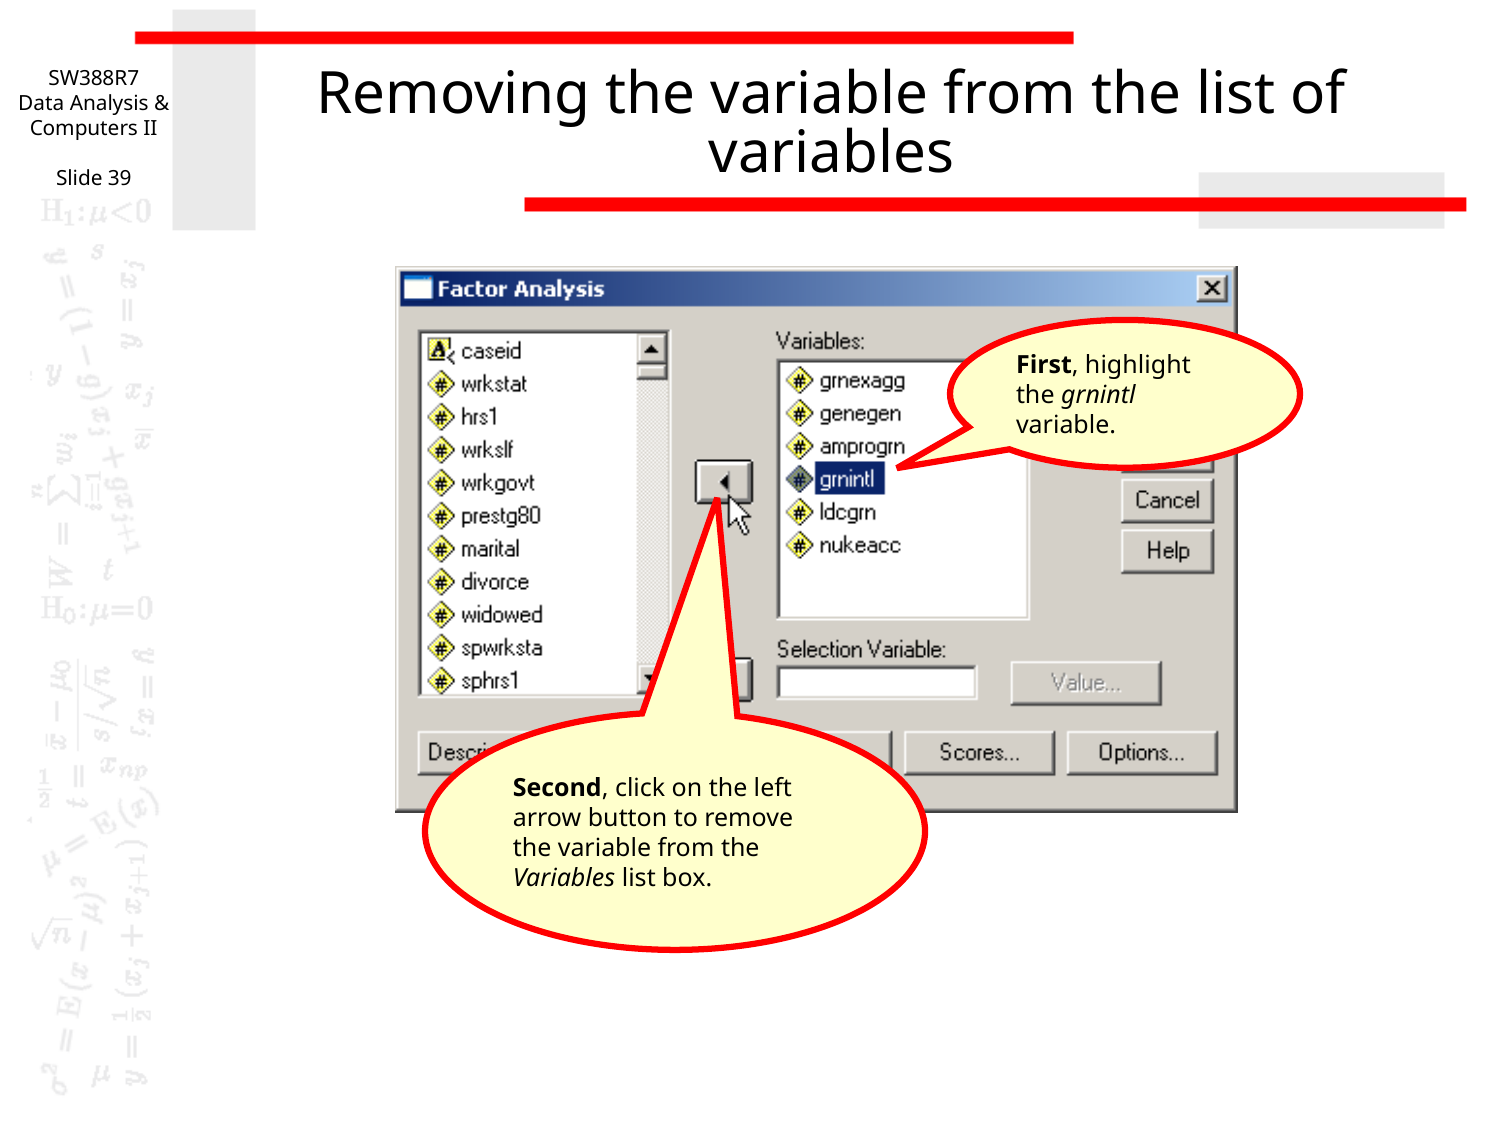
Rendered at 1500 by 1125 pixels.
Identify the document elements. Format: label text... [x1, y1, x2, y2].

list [395, 266, 1238, 813]
title Removing the variable from the list of variables [187, 50, 1475, 200]
text_box First, highlight the grnintl variable. [1241, 338, 1301, 450]
text_box Second, click on the left arrow button to remove the variable from the Variables list box. [425, 821, 926, 950]
picture [18, 0, 1500, 1108]
slide_number SW388R7 Data Analysis & Computers II Slide 39 [0, 50, 187, 200]
